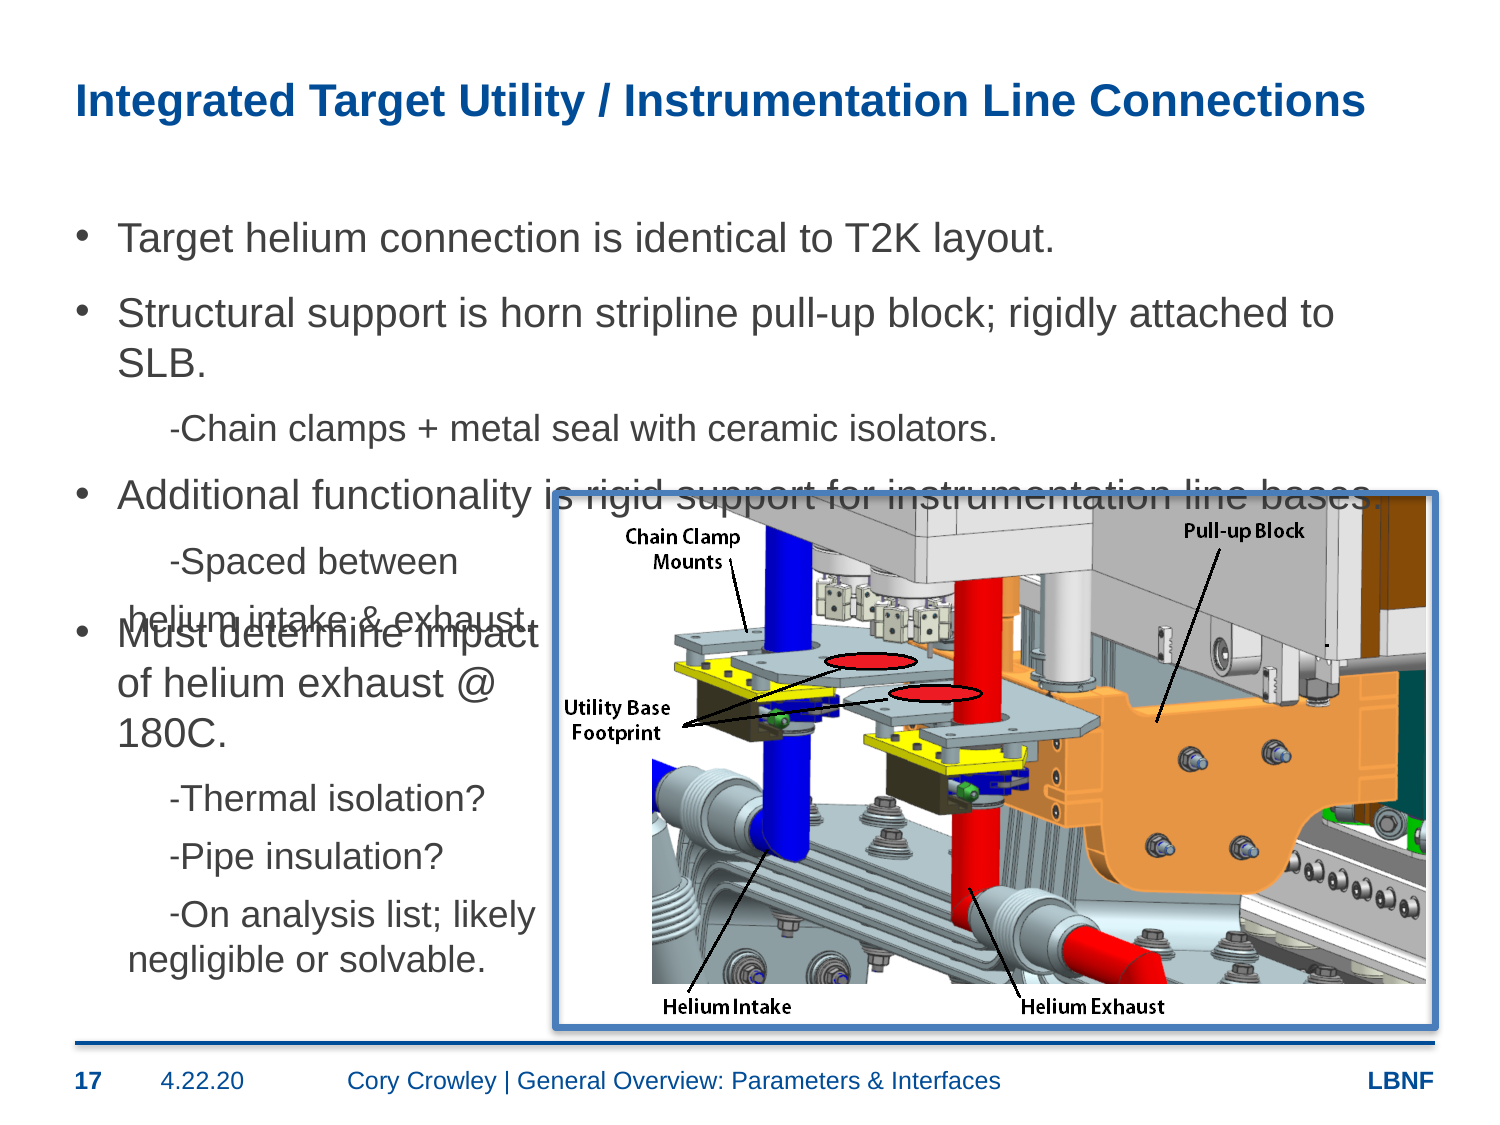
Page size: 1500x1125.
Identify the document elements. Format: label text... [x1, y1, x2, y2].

text_box Must determine impact of helium exhaust @ 180C. Thermal isolation? Pipe insulation? On analysis list; likely negligible or solvable. [74, 598, 545, 1028]
slide_number 17 [74, 1064, 160, 1096]
picture [555, 492, 1436, 1029]
footer Cory Crowley | General Overview: Parameters & Interfaces [347, 1064, 1269, 1096]
list Target helium connection is identical to T2K layout. Structural support is horn stripline pull-up block; rigidly attached to SLB. Chain clamps + metal seal with ceramic isolators. Additional functionality is rigid support for instrumentation line bases. Spaced between helium intake & exhaust. [75, 203, 1436, 600]
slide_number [160, 1064, 347, 1096]
title Integrated Target Utility / Instrumentation Line Connections [75, 70, 1436, 165]
